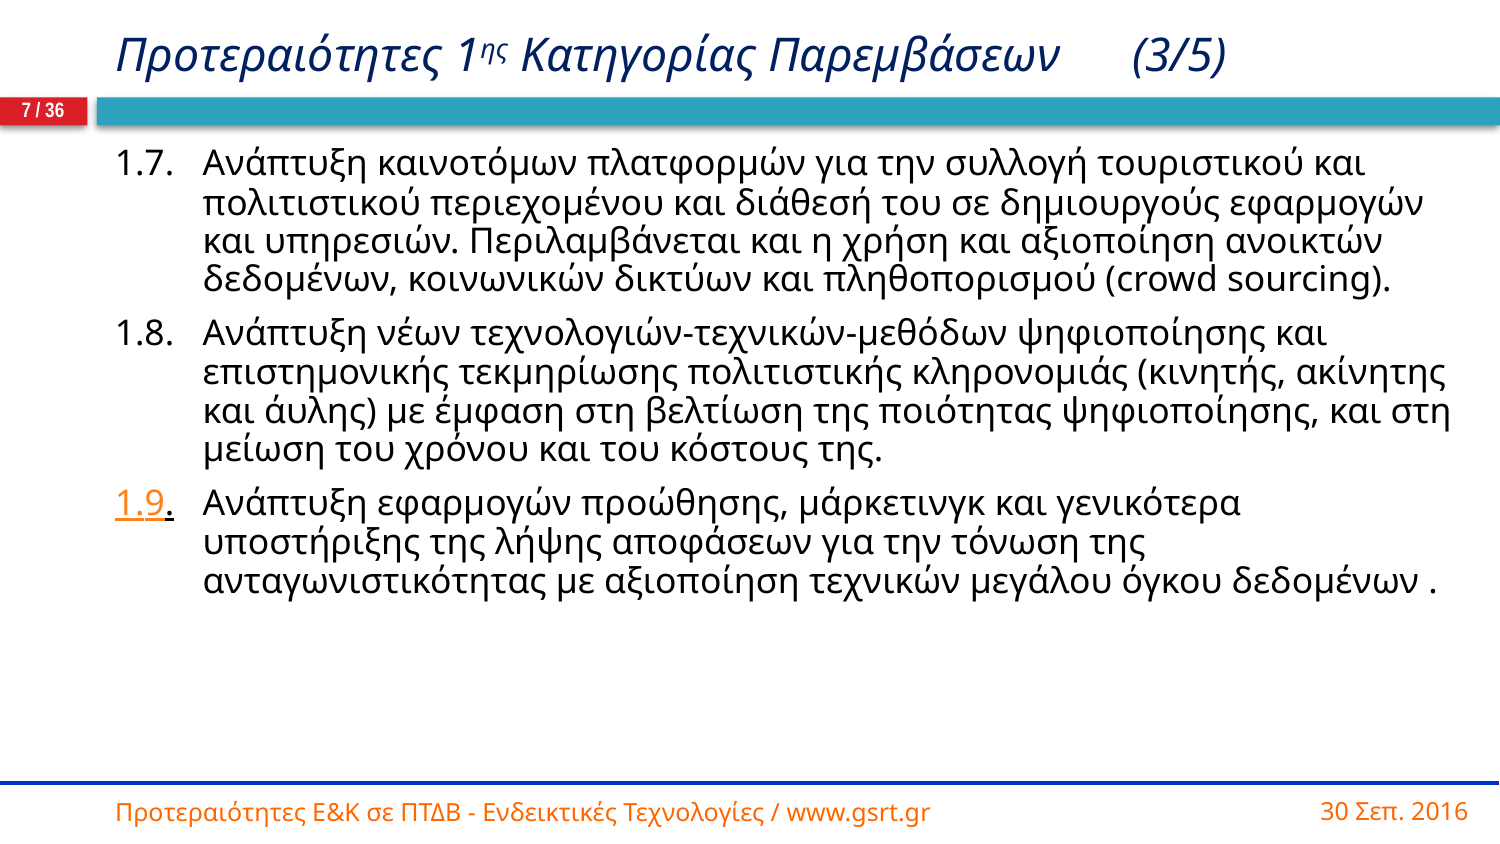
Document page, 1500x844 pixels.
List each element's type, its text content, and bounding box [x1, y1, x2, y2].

footer Προτεραιότητες Ε&Κ σε ΠΤΔΒ - Ενδεικτικές Τεχνολογίες / www.gsrt.gr [100, 788, 1174, 834]
slide_number 7 / 36 [0, 94, 87, 125]
slide_number 30 Σεπ. 2016 [1199, 788, 1484, 833]
list 1.7. Ανάπτυξη καινοτόμων πλατφορμών για την συλλογή τουριστικού και πολιτιστικού περιεχομένου και διάθεσή του σε δημιουργούς εφαρμογών και υπηρεσιών. Περιλαμβάνεται και η χρήση και αξιοποίηση ανοικτών δεδομένων, κοινωνικών δικτύων και πληθοπορισμού (crowd sourcing). 1.8. Ανάπτυξη νέων τεχνολογιών-τεχνικών-μεθόδων ψηφιοποίησης και επιστημονικής τεκμηρίωσης πολιτιστικής κληρονομιάς (κινητής, ακίνητης και άυλης) με έμφαση στη βελτίωση της ποιότητας ψηφιοποίησης, και στη μείωση του χρόνου και του κόστους της. 1.9. Ανάπτυξη εφαρμογών προώθησης, μάρκετινγκ και γενικότερα υποστήριξης της λήψης αποφάσεων για την τόνωση της ανταγωνιστικότητας με αξιοποίηση τεχνικών μεγάλου όγκου δεδομένων . [99, 133, 1483, 777]
title Προτεραιότητες 1ης Κατηγορίας Παρεμβάσεων (3/5) [100, 17, 1483, 89]
